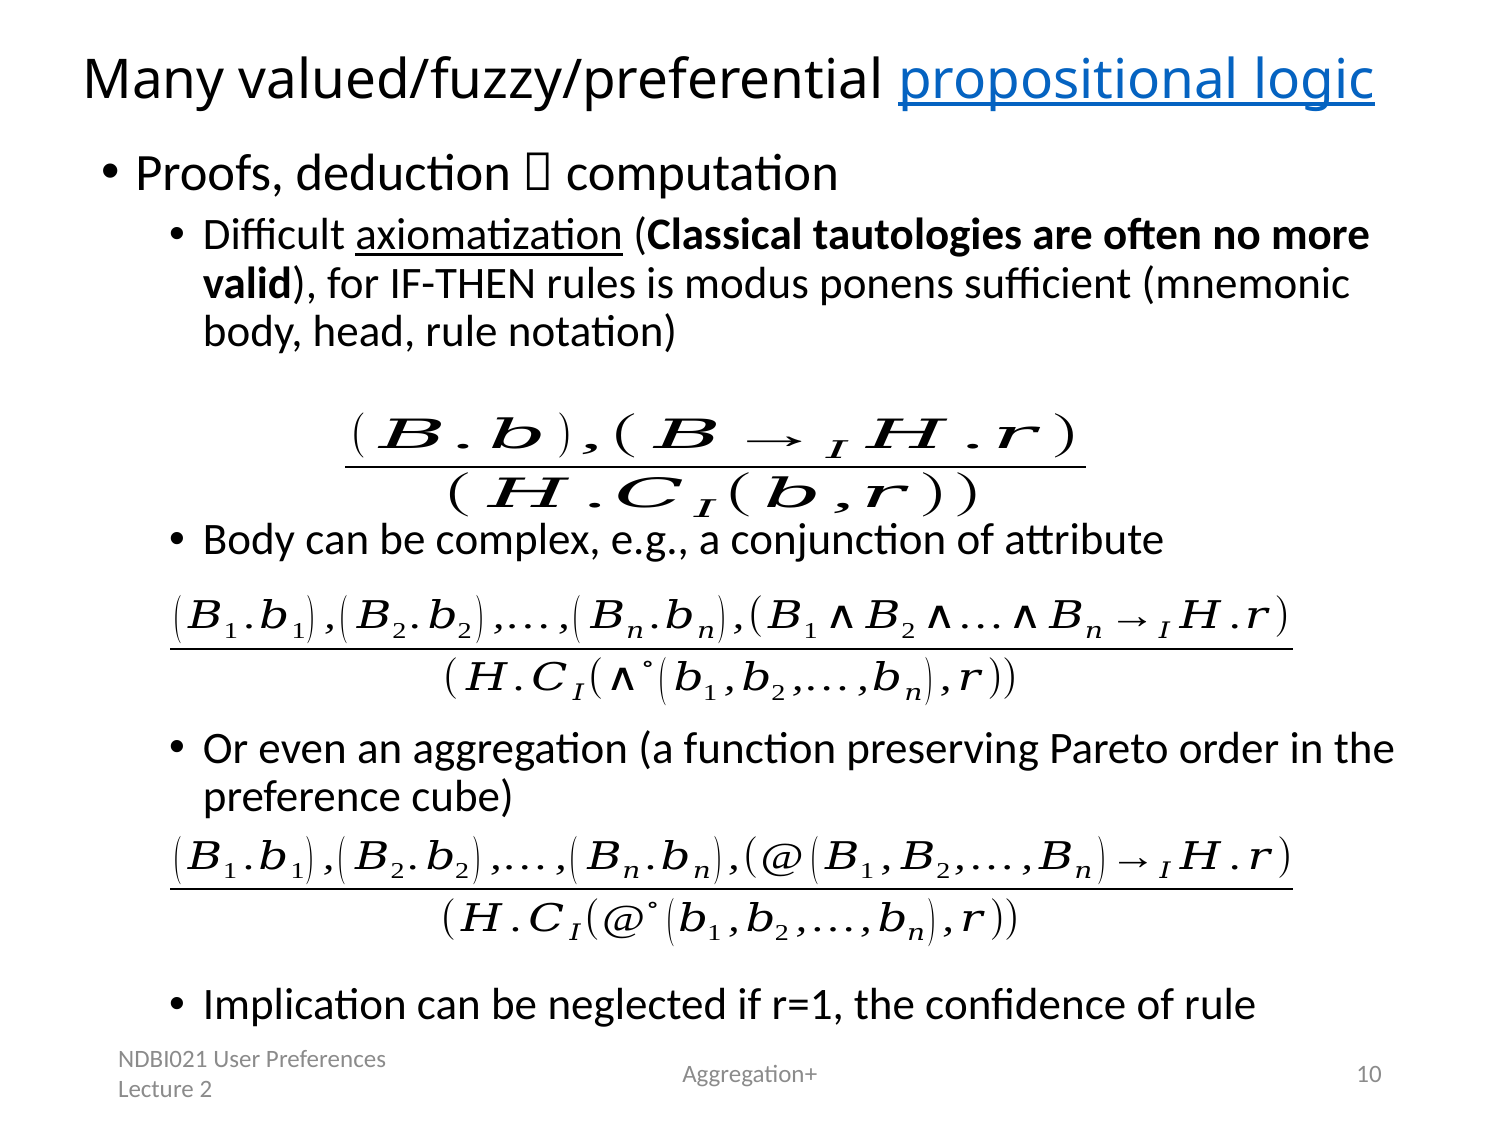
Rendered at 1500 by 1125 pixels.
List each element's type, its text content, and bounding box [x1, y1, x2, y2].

title Many valued/fuzzy/preferential propositional logic [67, 13, 1452, 144]
slide_number 10 [1059, 1042, 1397, 1103]
list Proofs, deduction  computation Difficult axiomatization (Classical tautologies are often no more valid), for IF-THEN rules is modus ponens sufficient (mnemonic body, head, rule notation) Body can be complex, e.g., a conjunction of attribute Or even an aggregation (a function preserving Pareto order in the preference cube) Implication can be neglected if r=1, the confidence of rule [86, 144, 1415, 1043]
footer Aggregation+ [496, 1042, 1004, 1103]
slide_number NDBI021 User Preferences Lecture 2 [103, 1042, 441, 1103]
